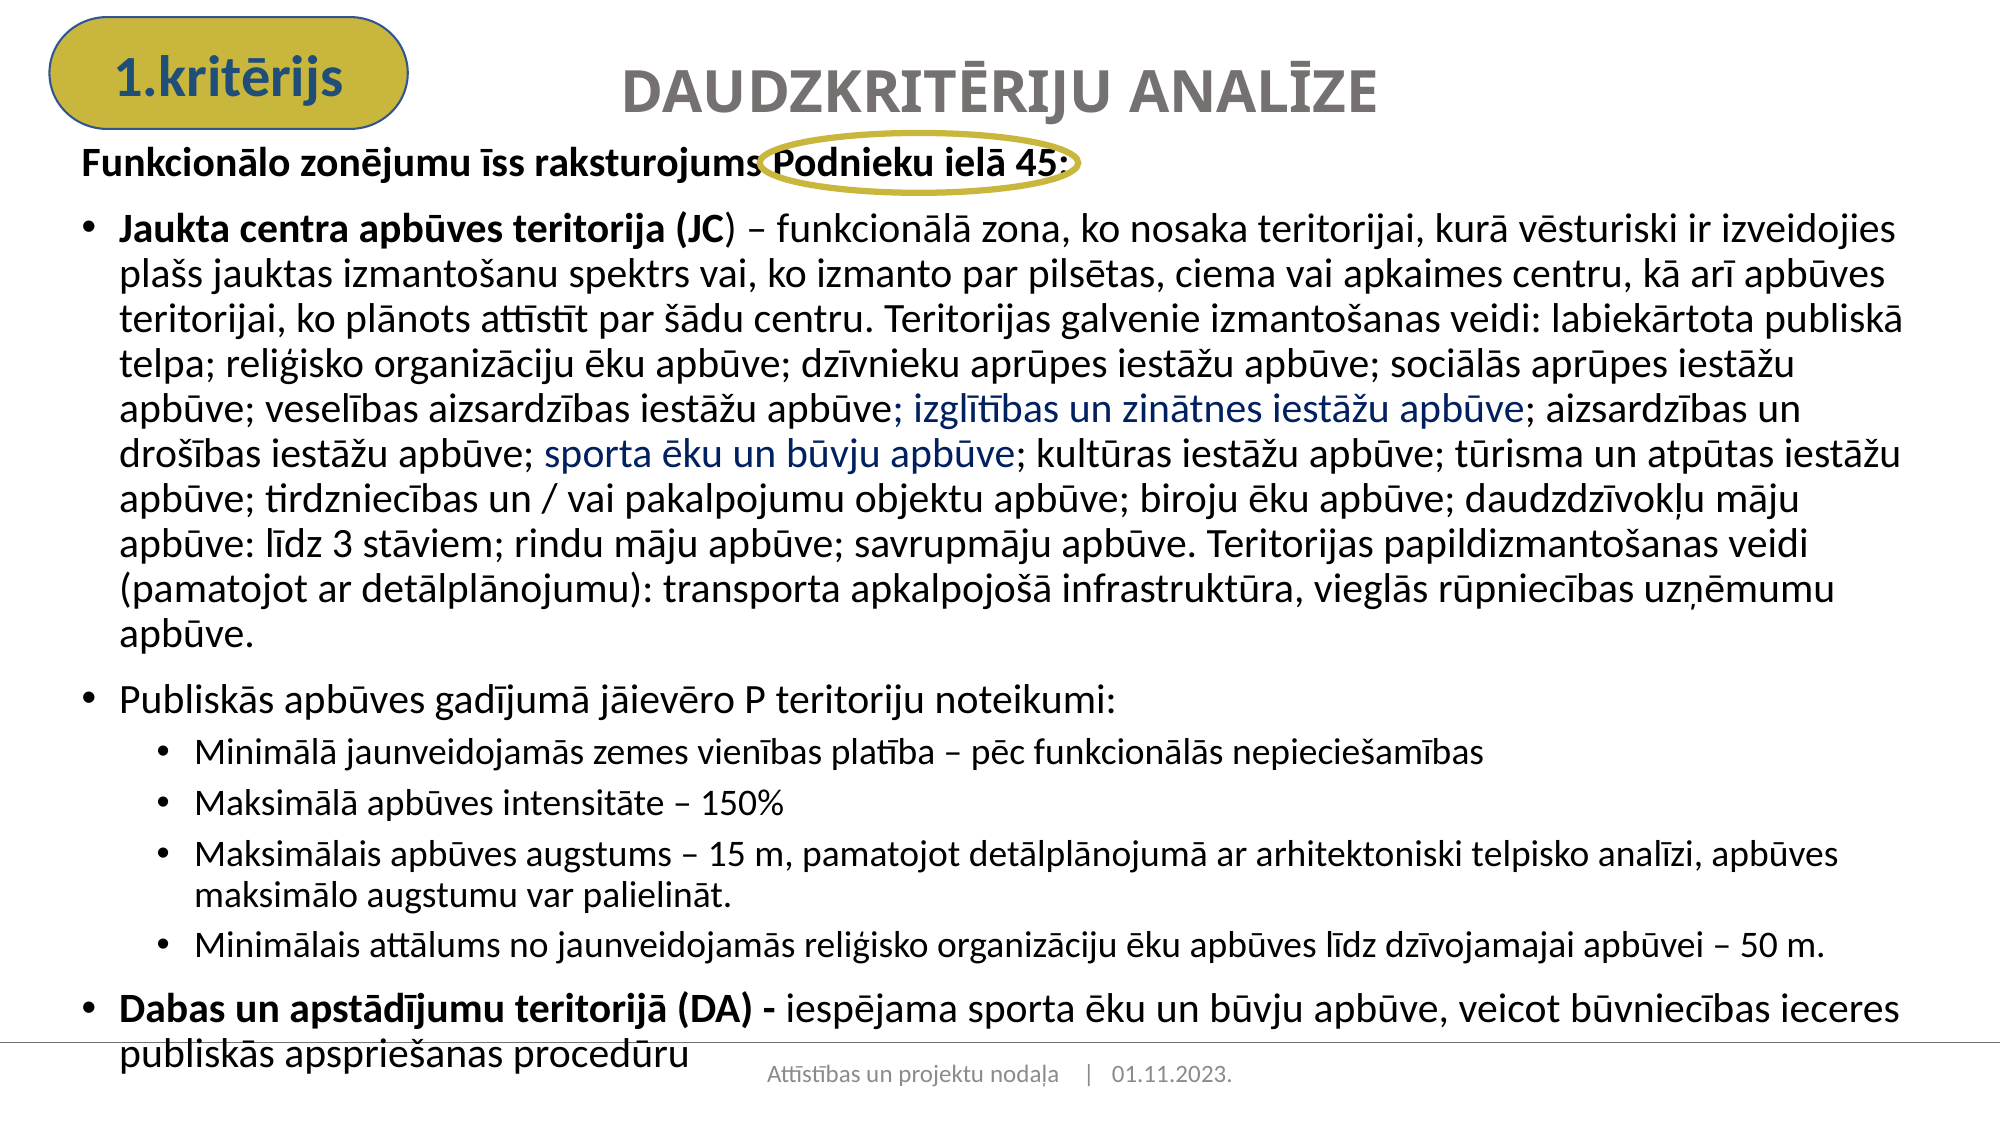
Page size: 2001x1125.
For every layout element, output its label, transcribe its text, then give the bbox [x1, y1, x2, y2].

text_box 1.kritērijs [48, 16, 409, 130]
text_box Funkcionālo zonējumu īss raksturojums Podnieku ielā 45: Jaukta centra apbūves teritorija (JC) – funkcionālā zona, ko nosaka teritorijai, kurā vēsturiski ir izveidojies plašs jauktas izmantošanu spektrs vai, ko izmanto par pilsētas, ciema vai apkaimes centru, kā arī apbūves teritorijai, ko plānots attīstīt par šādu centru. Teritorijas galvenie izmantošanas veidi: labiekārtota publiskā telpa; reliģisko organizāciju ēku apbūve; dzīvnieku aprūpes iestāžu apbūve; sociālās aprūpes iestāžu apbūve; veselības aizsardzības iestāžu apbūve; izglītības un zinātnes iestāžu apbūve; aizsardzības un drošības iestāžu apbūve; sporta ēku un būvju apbūve; kultūras iestāžu apbūve; tūrisma un atpūtas iestāžu apbūve; tirdzniecības un / vai pakalpojumu objektu apbūve; biroju ēku apbūve; daudzdzīvokļu māju apbūve: līdz 3 stāviem; rindu māju apbūve; savrupmāju apbūve. Teritorijas papildizmantošanas veidi (pamatojot ar detālplānojumu): transporta apkalpojošā infrastruktūra, vieglās rūpniecības uzņēmumu apbūve. Publiskās apbūves gadījumā jāievēro P teritoriju noteikumi: Minimālā jaunveidojamās zemes vienības platība – pēc funkcionālās nepieciešamības Maksimālā apbūves intensitāte – 150% Maksimālais apbūves augstums – 15 m, pamatojot detālplānojumā ar arhitektoniski telpisko analīzi, apbūves maksimālo augstumu var palielināt. Minimālais attālums no jaunveidojamās reliģisko organizāciju ēku apbūves līdz dzīvojamajai apbūvei – 50 m. Dabas un apstādījumu teritorijā (DA) - iespējama sporta ēku un būvju apbūve, veicot būvniecības ieceres publiskās apspriešanas procedūru [66, 132, 1934, 1042]
text_box DAUDZKRITĒRIJU ANALĪZE [66, 47, 1934, 132]
text_box Funkcionālo zonējumu īss raksturojums Podnieku ielā 45: Jaukta centra apbūves teritorija (JC) – funkcionālā zona, ko nosaka teritorijai, kurā vēsturiski ir izveidojies plašs jauktas izmantošanu spektrs vai, ko izmanto par pilsētas, ciema vai apkaimes centru, kā arī apbūves teritorijai, ko plānots attīstīt par šādu centru. Teritorijas galvenie izmantošanas veidi: labiekārtota publiskā telpa; reliģisko organizāciju ēku apbūve; dzīvnieku aprūpes iestāžu apbūve; sociālās aprūpes iestāžu apbūve; veselības aizsardzības iestāžu apbūve; izglītības un zinātnes iestāžu apbūve; aizsardzības un drošības iestāžu apbūve; sporta ēku un būvju apbūve; kultūras iestāžu apbūve; tūrisma un atpūtas iestāžu apbūve; tirdzniecības un / vai pakalpojumu objektu apbūve; biroju ēku apbūve; daudzdzīvokļu māju apbūve: līdz 3 stāviem; rindu māju apbūve; savrupmāju apbūve. Teritorijas papildizmantošanas veidi (pamatojot ar detālplānojumu): transporta apkalpojošā infrastruktūra, vieglās rūpniecības uzņēmumu apbūve. Publiskās apbūves gadījumā jāievēro P teritoriju noteikumi: Minimālā jaunveidojamās zemes vienības platība – pēc funkcionālās nepieciešamības Maksimālā apbūves intensitāte – 150% Maksimālais apbūves augstums – 15 m, pamatojot detālplānojumā ar arhitektoniski telpisko analīzi, apbūves maksimālo augstumu var palielināt. Minimālais attālums no jaunveidojamās reliģisko organizāciju ēku apbūves līdz dzīvojamajai apbūvei – 50 m. Dabas un apstādījumu teritorijā (DA) - iespējama sporta ēku un būvju apbūve, veicot būvniecības ieceres publiskās apspriešanas procedūru [66, 1043, 1934, 1078]
text_box [758, 131, 1080, 194]
footer Attīstības un projektu nodaļa | 01.11.2023. [662, 1078, 1338, 1103]
